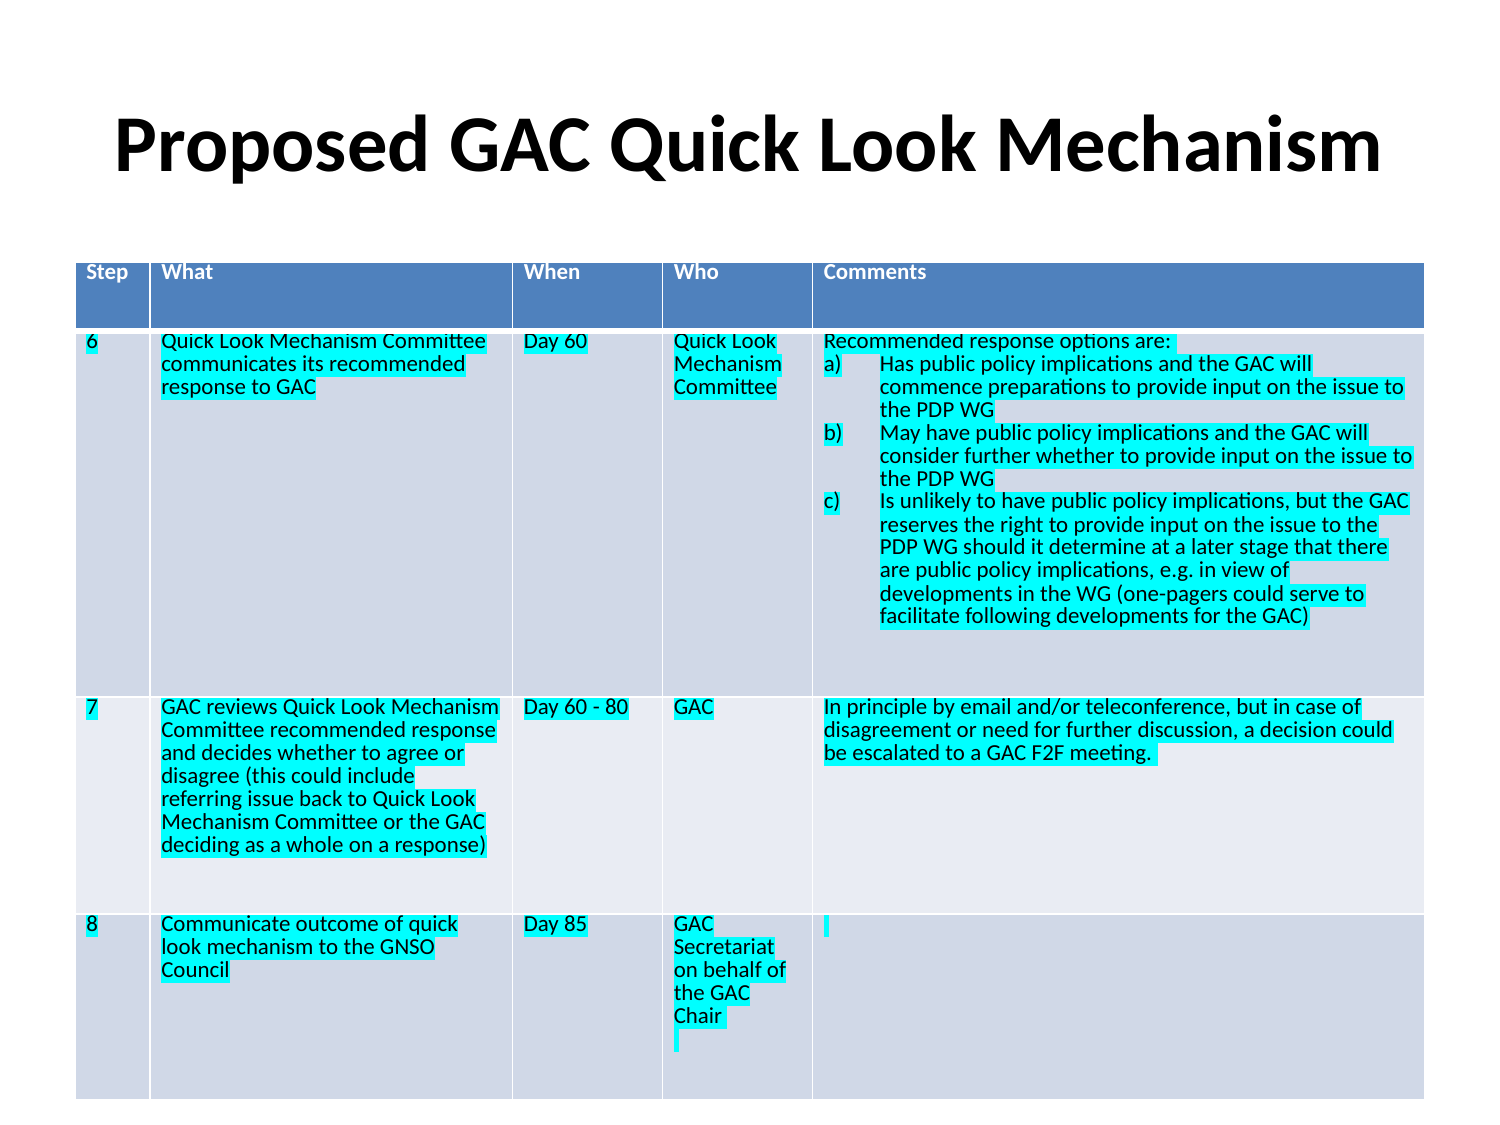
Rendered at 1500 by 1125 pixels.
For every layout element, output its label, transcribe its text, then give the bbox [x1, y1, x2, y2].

table_cell Day 60 [513, 334, 662, 696]
table_cell In principle by email and/or teleconference, but in case of disagreement or need for further discussion, a decision could be escalated to a GAC F2F meeting. [813, 698, 1424, 913]
table_cell 6 [76, 334, 149, 696]
table_cell [813, 915, 1424, 1099]
table_cell GAC reviews Quick Look Mechanism Committee recommended response and decides whether to agree or disagree (this could include referring issue back to Quick Look Mechanism Committee or the GAC deciding as a whole on a response) [151, 698, 512, 913]
table_cell Recommended response options are: Has public policy implications and the GAC will commence preparations to provide input on the issue to the PDP WG May have public policy implications and the GAC will consider further whether to provide input on the issue to the PDP WG Is unlikely to have public policy implications, but the GAC reserves the right to provide input on the issue to the PDP WG should it determine at a later stage that there are public policy implications, e.g. in view of developments in the WG (one-pagers could serve to facilitate following developments for the GAC) [813, 334, 1424, 696]
table_cell 8 [76, 915, 149, 1099]
table_cell Day 85 [513, 915, 662, 1099]
table_cell Quick Look Mechanism Committee communicates its recommended response to GAC [151, 334, 512, 696]
table_header Who [663, 263, 812, 328]
table_header When [513, 263, 662, 328]
table_cell Quick Look Mechanism Committee [663, 334, 812, 696]
table_cell 7 [76, 698, 149, 913]
table_cell Day 60 - 80 [513, 698, 662, 913]
table_cell GAC [663, 698, 812, 913]
table_cell GAC Secretariat on behalf of the GAC Chair [663, 915, 812, 1099]
table_header Step [76, 263, 149, 328]
table_header What [151, 263, 512, 328]
table_header Comments [813, 263, 1424, 328]
title Proposed GAC Quick Look Mechanism [75, 45, 1425, 233]
table_cell Communicate outcome of quick look mechanism to the GNSO Council [151, 915, 512, 1099]
